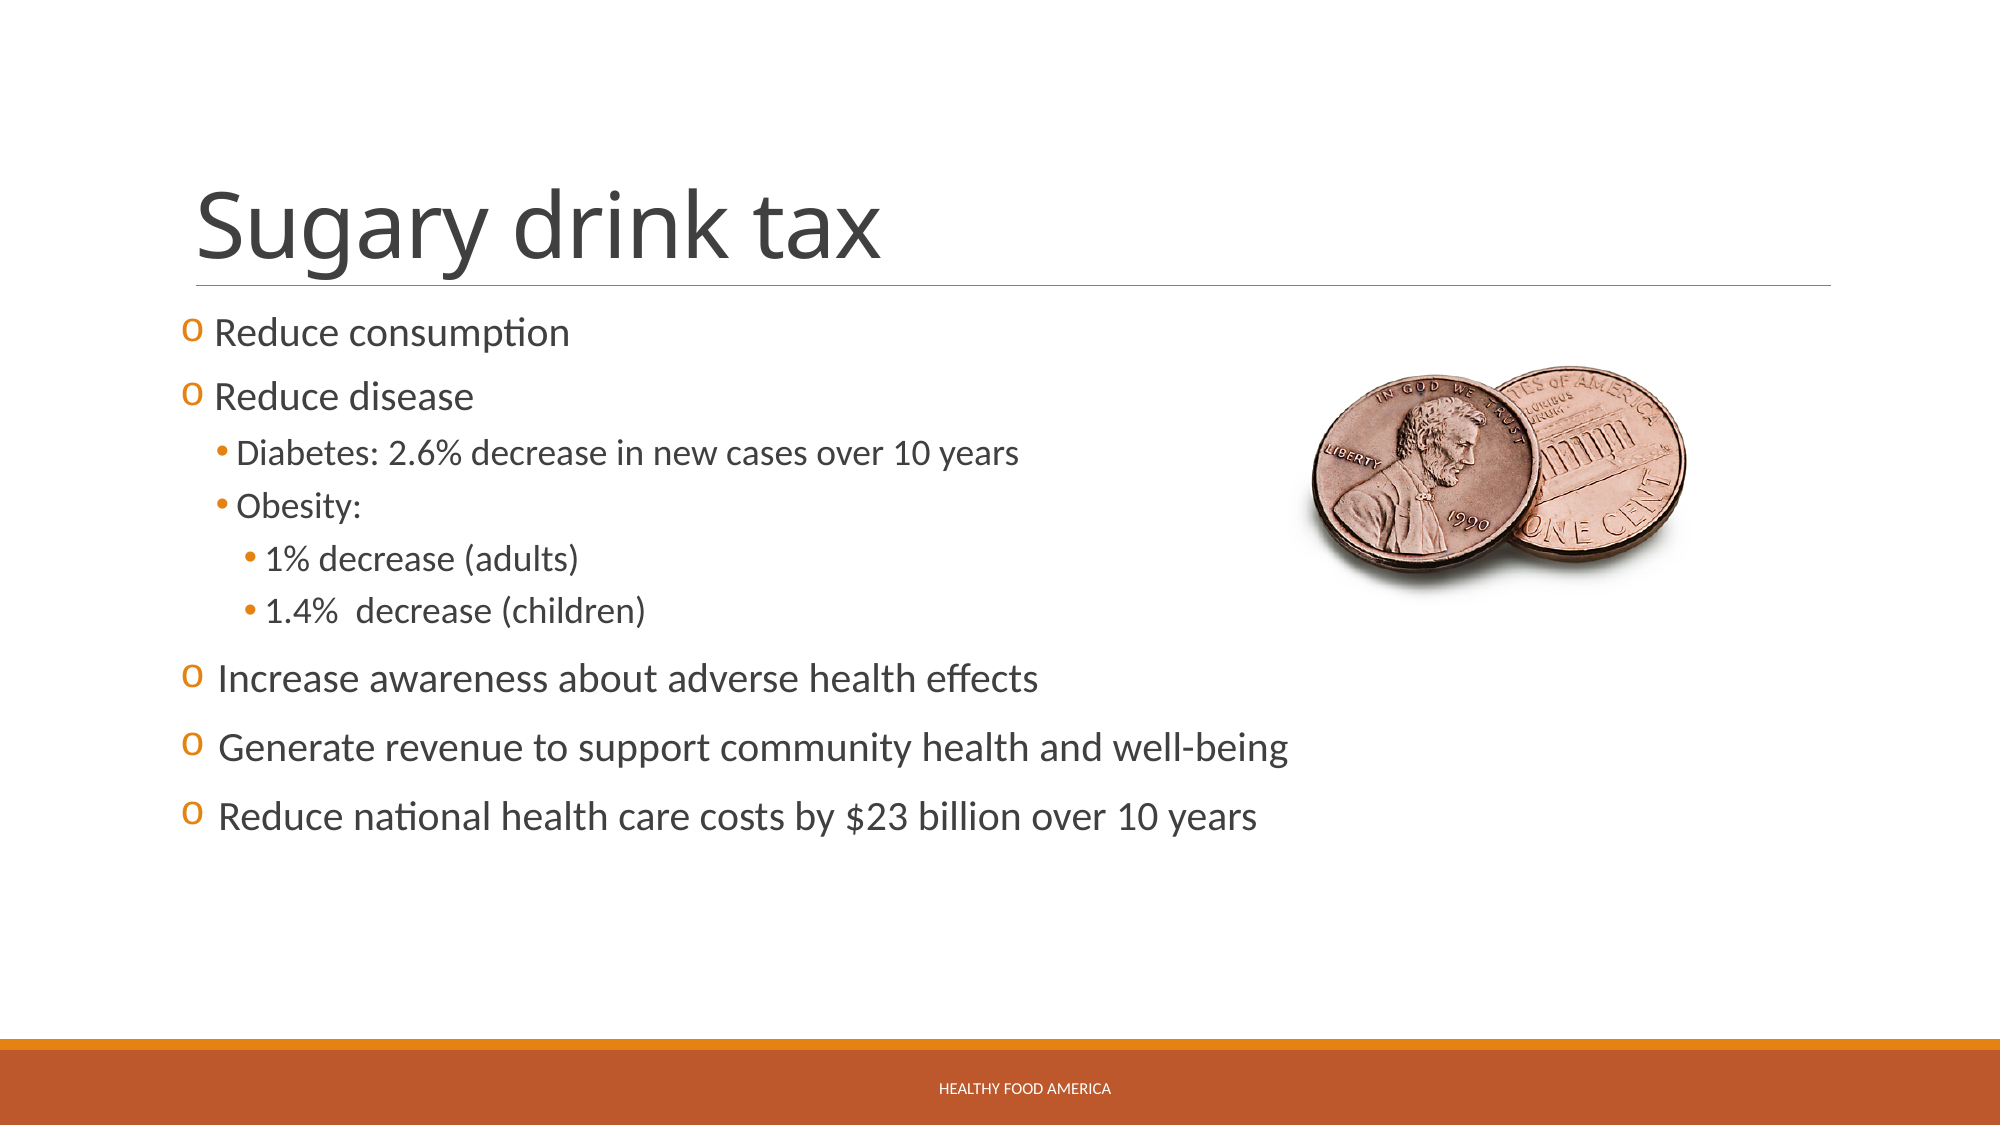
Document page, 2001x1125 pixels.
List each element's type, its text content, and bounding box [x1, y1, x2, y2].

picture [1286, 344, 1710, 606]
title Sugary drink tax [180, 47, 1830, 285]
text_box Healthy Food America [887, 1062, 1164, 1113]
list Reduce consumption Reduce disease Diabetes: 2.6% decrease in new cases over 10 years Obesity: 1% decrease (adults) 1.4% decrease (children) Increase awareness about adverse health effects Generate revenue to support community health and well-being Reduce national health care costs by $23 billion over 10 years [180, 302, 1830, 963]
